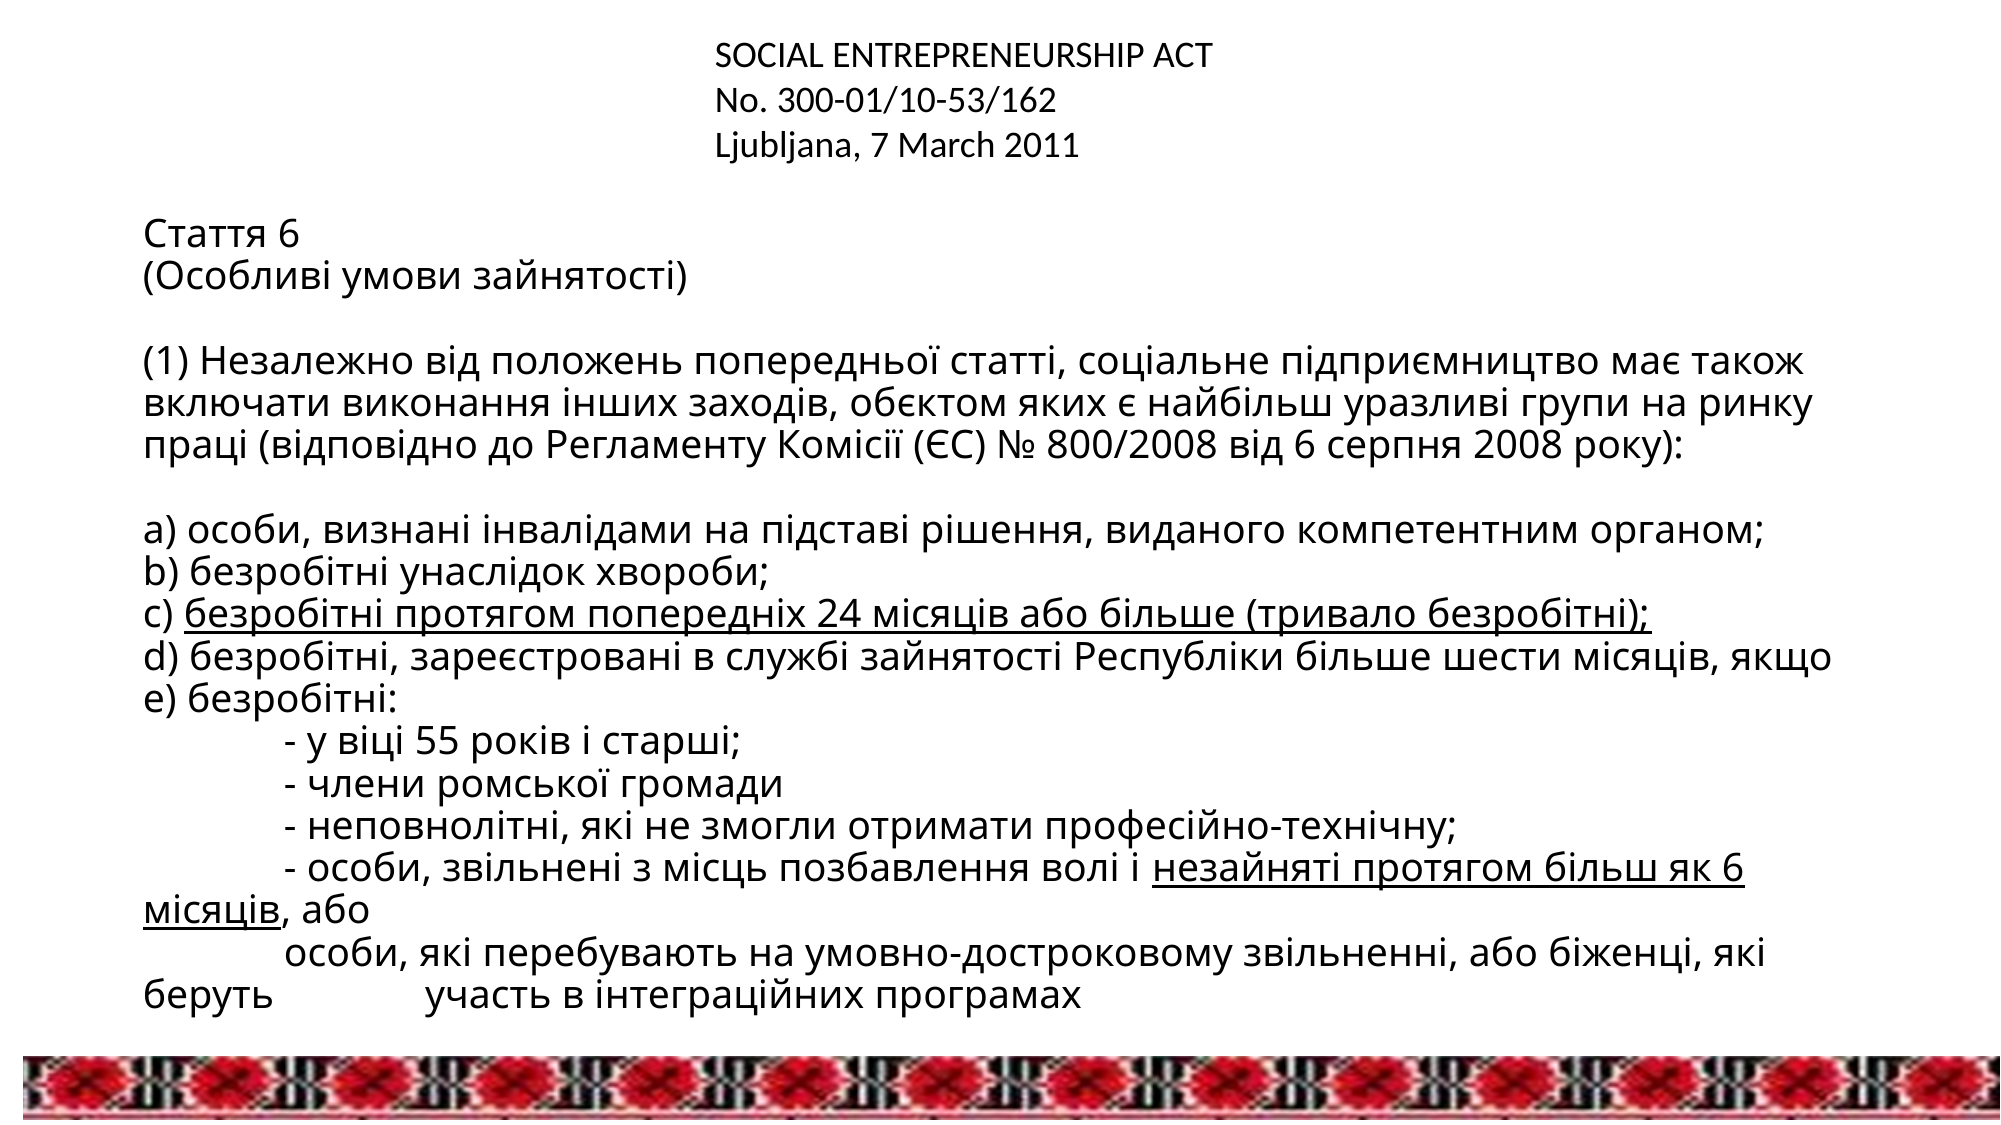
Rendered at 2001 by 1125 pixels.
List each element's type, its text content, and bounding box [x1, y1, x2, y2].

picture [23, 1056, 2000, 1120]
text_box SOCIAL ENTREPRENEURSHIP ACT No. 300-01/10-53/162 Ljubljana, 7 March 2011 [700, 22, 1229, 173]
title Стаття 6 (Особливі умови зайнятості) (1) Незалежно від положень попередньої статті, соціальне підприємництво має також включати виконання інших заходів, обєктом яких є найбільш уразливі групи на ринку праці (відповідно до Регламенту Комісії (ЄС) № 800/2008 від 6 серпня 2008 року): а) особи, визнані інвалідами на підставі рішення, виданого компетентним органом; b) безробітні унаслідок хвороби; с) безробітні протягом попередніх 24 місяців або більше (тривало безробітні); d) безробітні, зареєстровані в службі зайнятості Республіки більше шести місяців, якщо е) безробітні: - у віці 55 років і старші; - члени ромської громади - неповнолітні, які не змогли отримати професійно-технічну; - особи, звільнені з місць позбавлення волі і незайняті протягом більш як 6 місяців, або особи, які перебувають на умовно-достроковому звільненні, або біженці, які беруть участь в інтеграційних програмах [127, 173, 1853, 1056]
